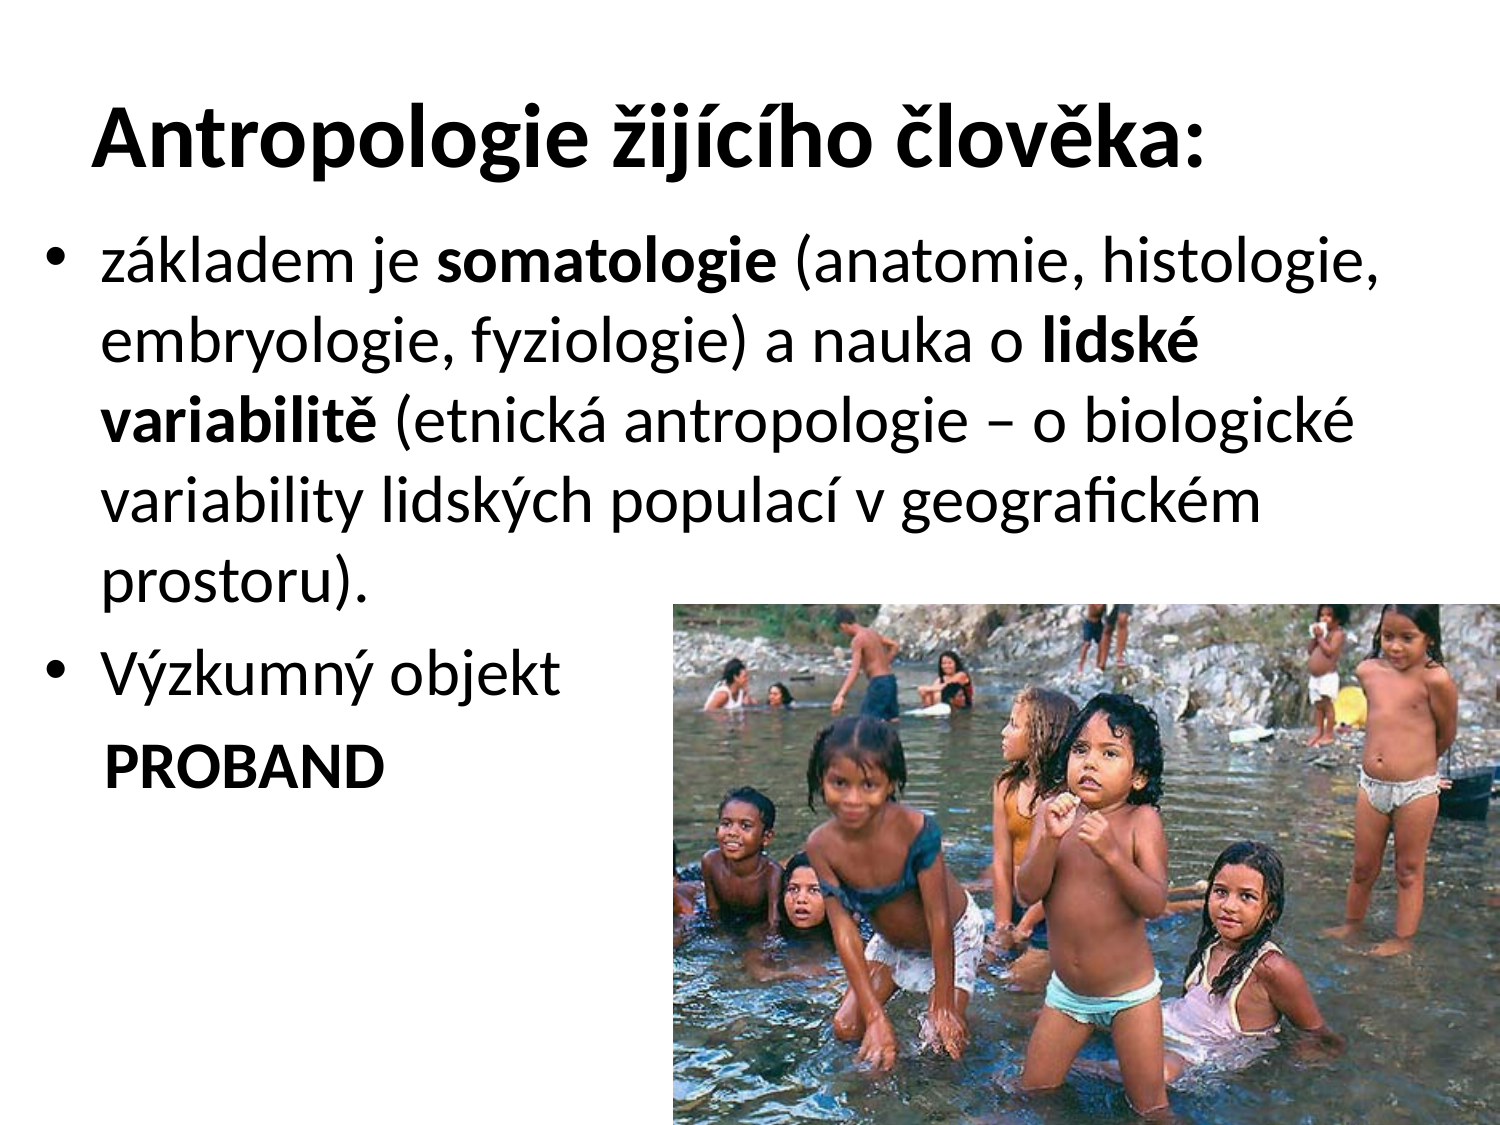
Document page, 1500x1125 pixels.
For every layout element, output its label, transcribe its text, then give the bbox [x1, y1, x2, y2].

picture [672, 604, 1500, 1125]
list základem je somatologie (anatomie, histologie, embryologie, fyziologie) a nauka o lidské variabilitě (etnická antropologie – o biologické variability lidských populací v geografickém prostoru). Výzkumný objekt PROBAND [29, 207, 1426, 1095]
title Antropologie žijícího člověka: [76, 42, 1428, 221]
